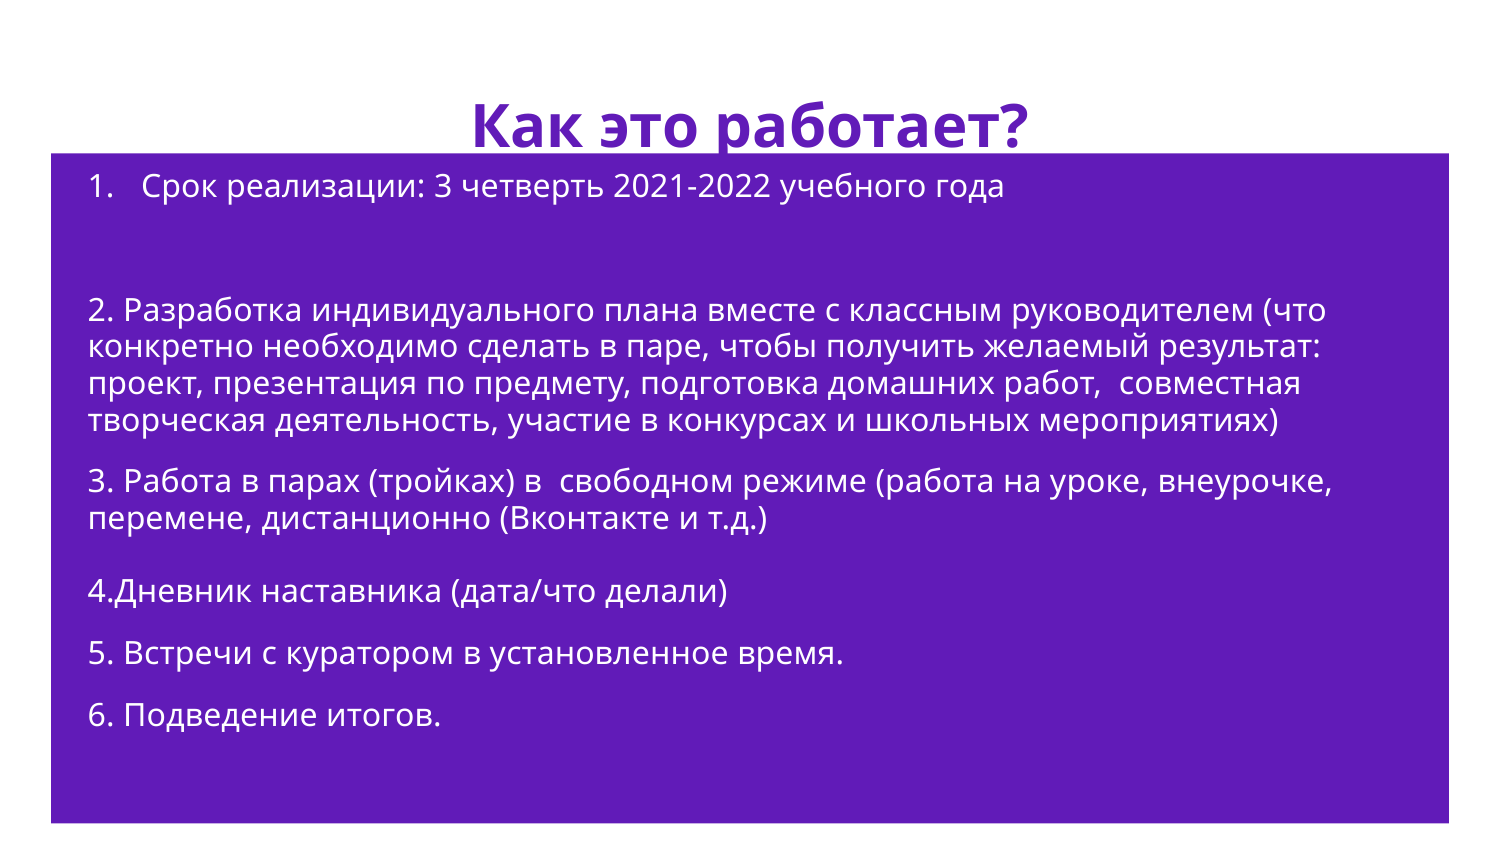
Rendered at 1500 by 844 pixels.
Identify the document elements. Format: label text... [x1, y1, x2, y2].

title Как это работает? [51, 72, 1449, 153]
list Срок реализации: 3 четверть 2021-2022 учебного года 2. Разработка индивидуального плана вместе с классным руководителем (что конкретно необходимо сделать в паре, чтобы получить желаемый результат: проект, презентация по предмету, подготовка домашних работ, совместная творческая деятельность, участие в конкурсах и школьных мероприятиях) 3. Работа в парах (тройках) в свободном режиме (работа на уроке, внеурочке, перемене, дистанционно (Вконтакте и т.д.) 4.Дневник наставника (дата/что делали) 5. Встречи с куратором в установленное время. 6. Подведение итогов. [51, 153, 1449, 824]
